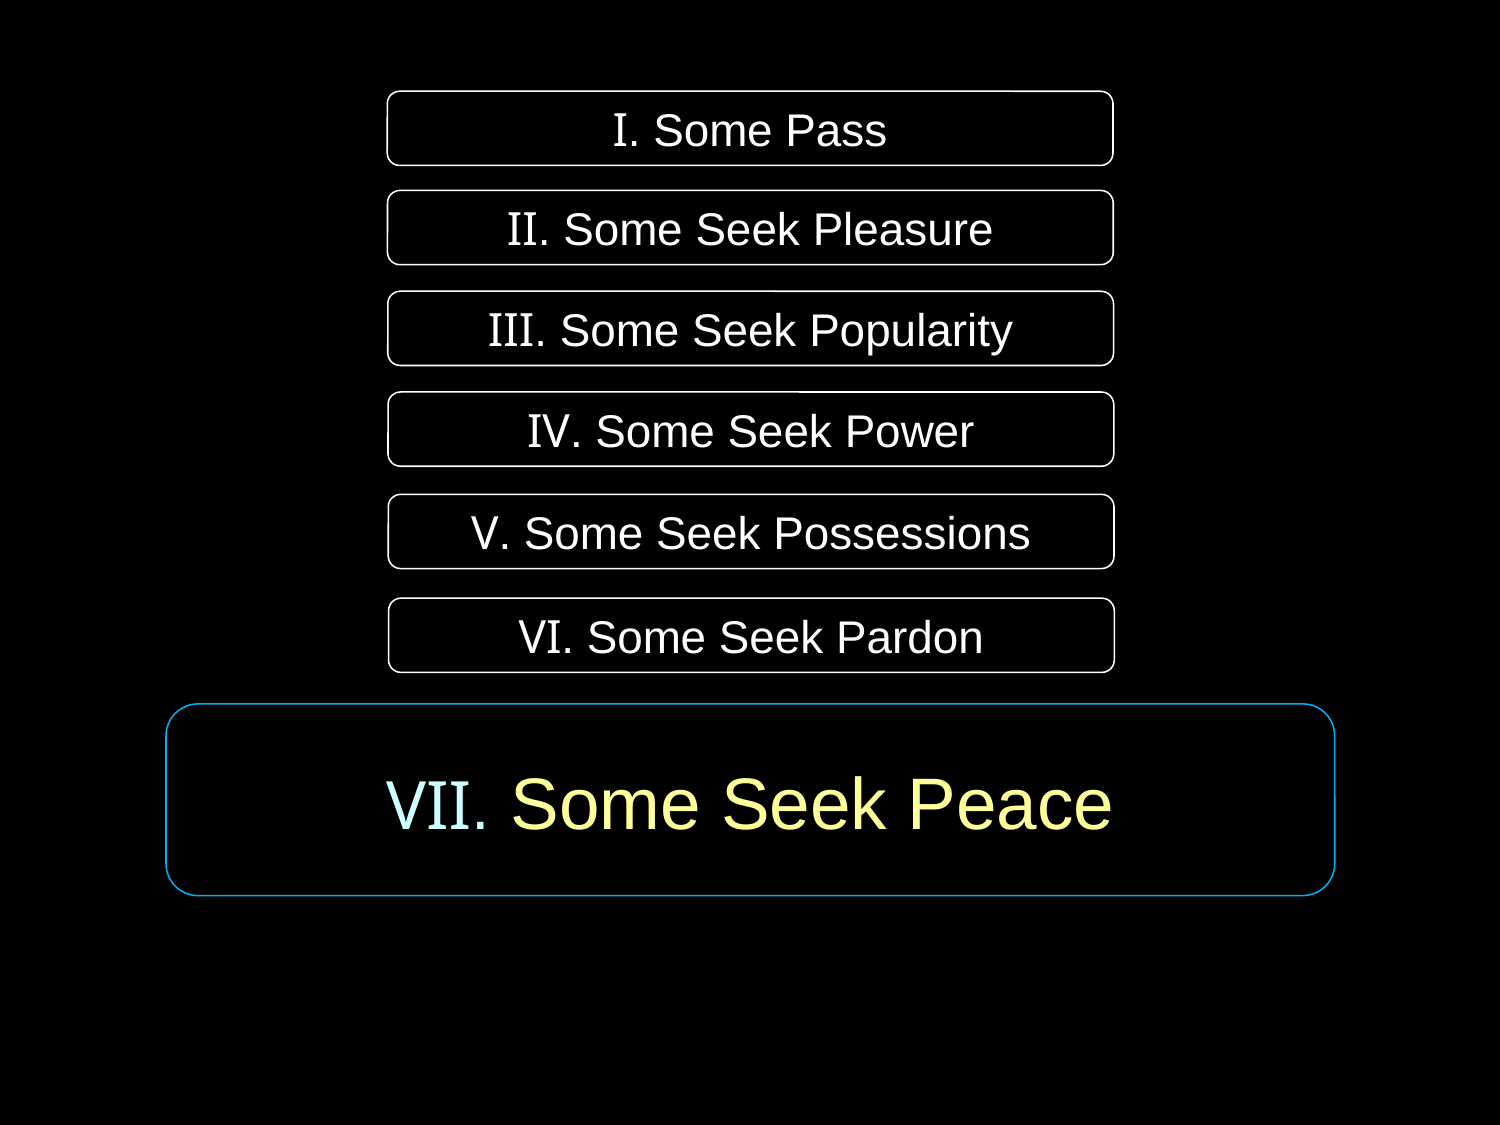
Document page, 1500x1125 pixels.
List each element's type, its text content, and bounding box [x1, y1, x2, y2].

text_box VI. Some Seek Pardon [388, 598, 1115, 673]
text_box I. Some Pass [387, 91, 1114, 166]
text_box II. Some Seek Pleasure [387, 190, 1114, 265]
text_box III. Some Seek Popularity [387, 291, 1114, 366]
text_box IV. Some Seek Power [387, 391, 1114, 467]
text_box VII. Some Seek Peace [166, 703, 1335, 896]
text_box V. Some Seek Possessions [388, 494, 1115, 569]
